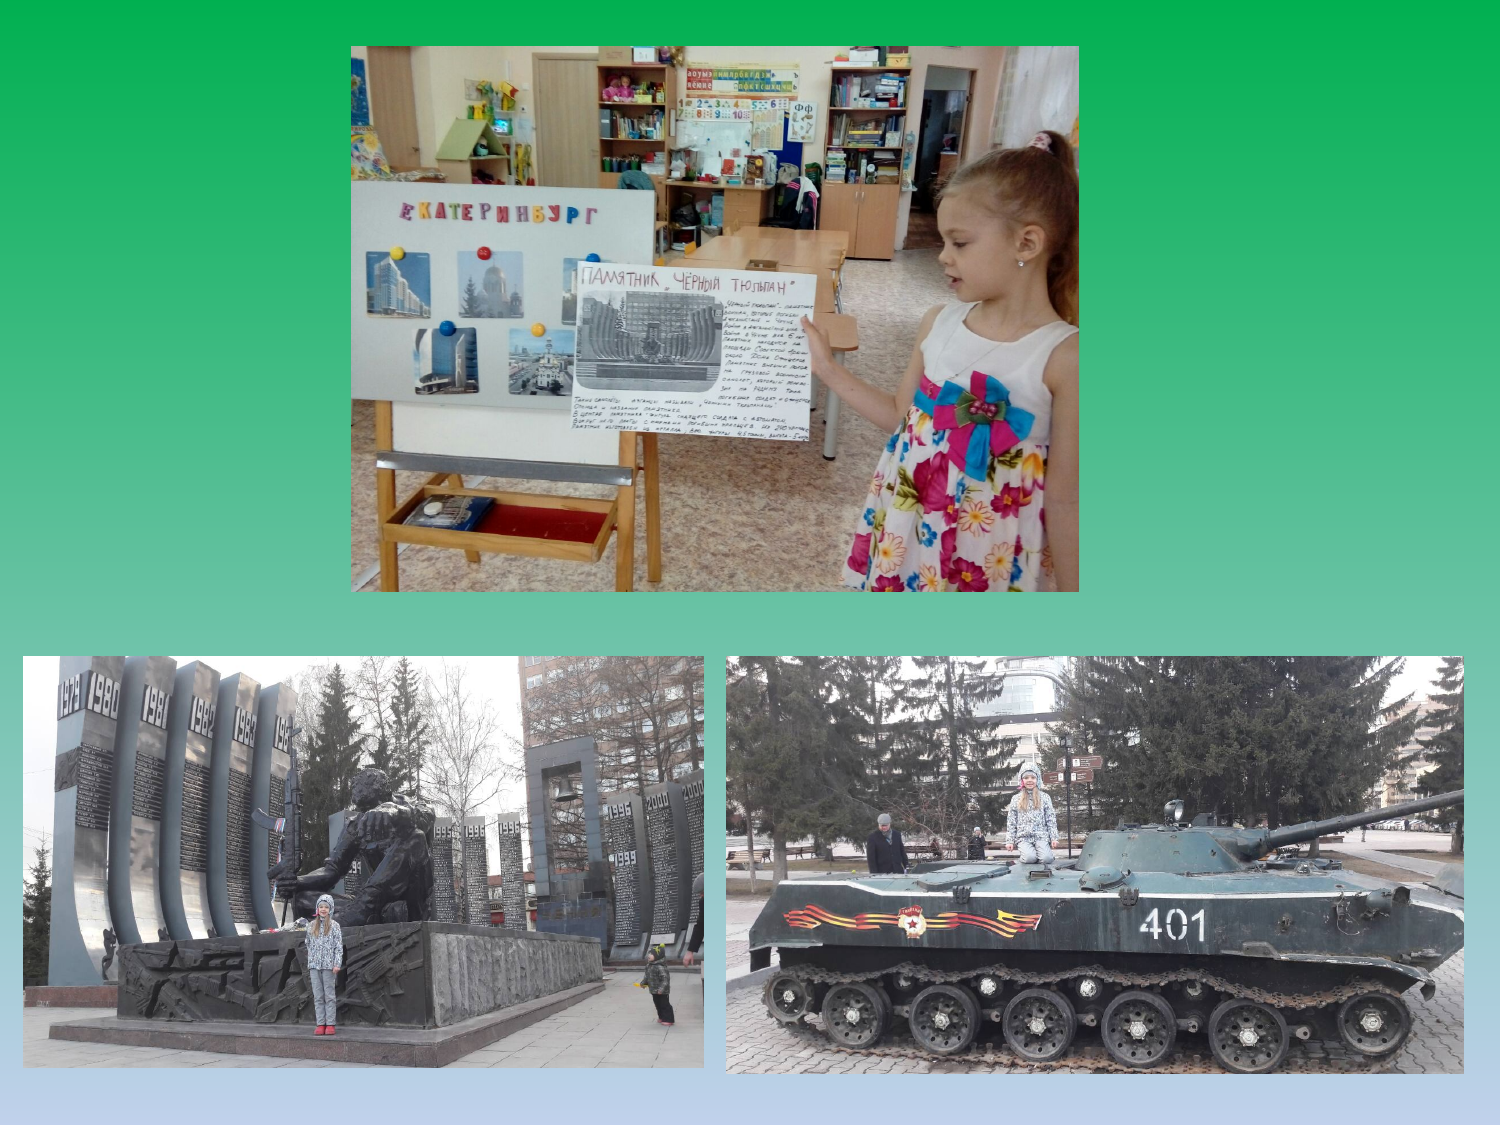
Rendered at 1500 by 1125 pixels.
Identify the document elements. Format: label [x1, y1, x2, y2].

picture [23, 655, 704, 1069]
picture [726, 655, 1465, 1075]
picture [351, 46, 1079, 592]
